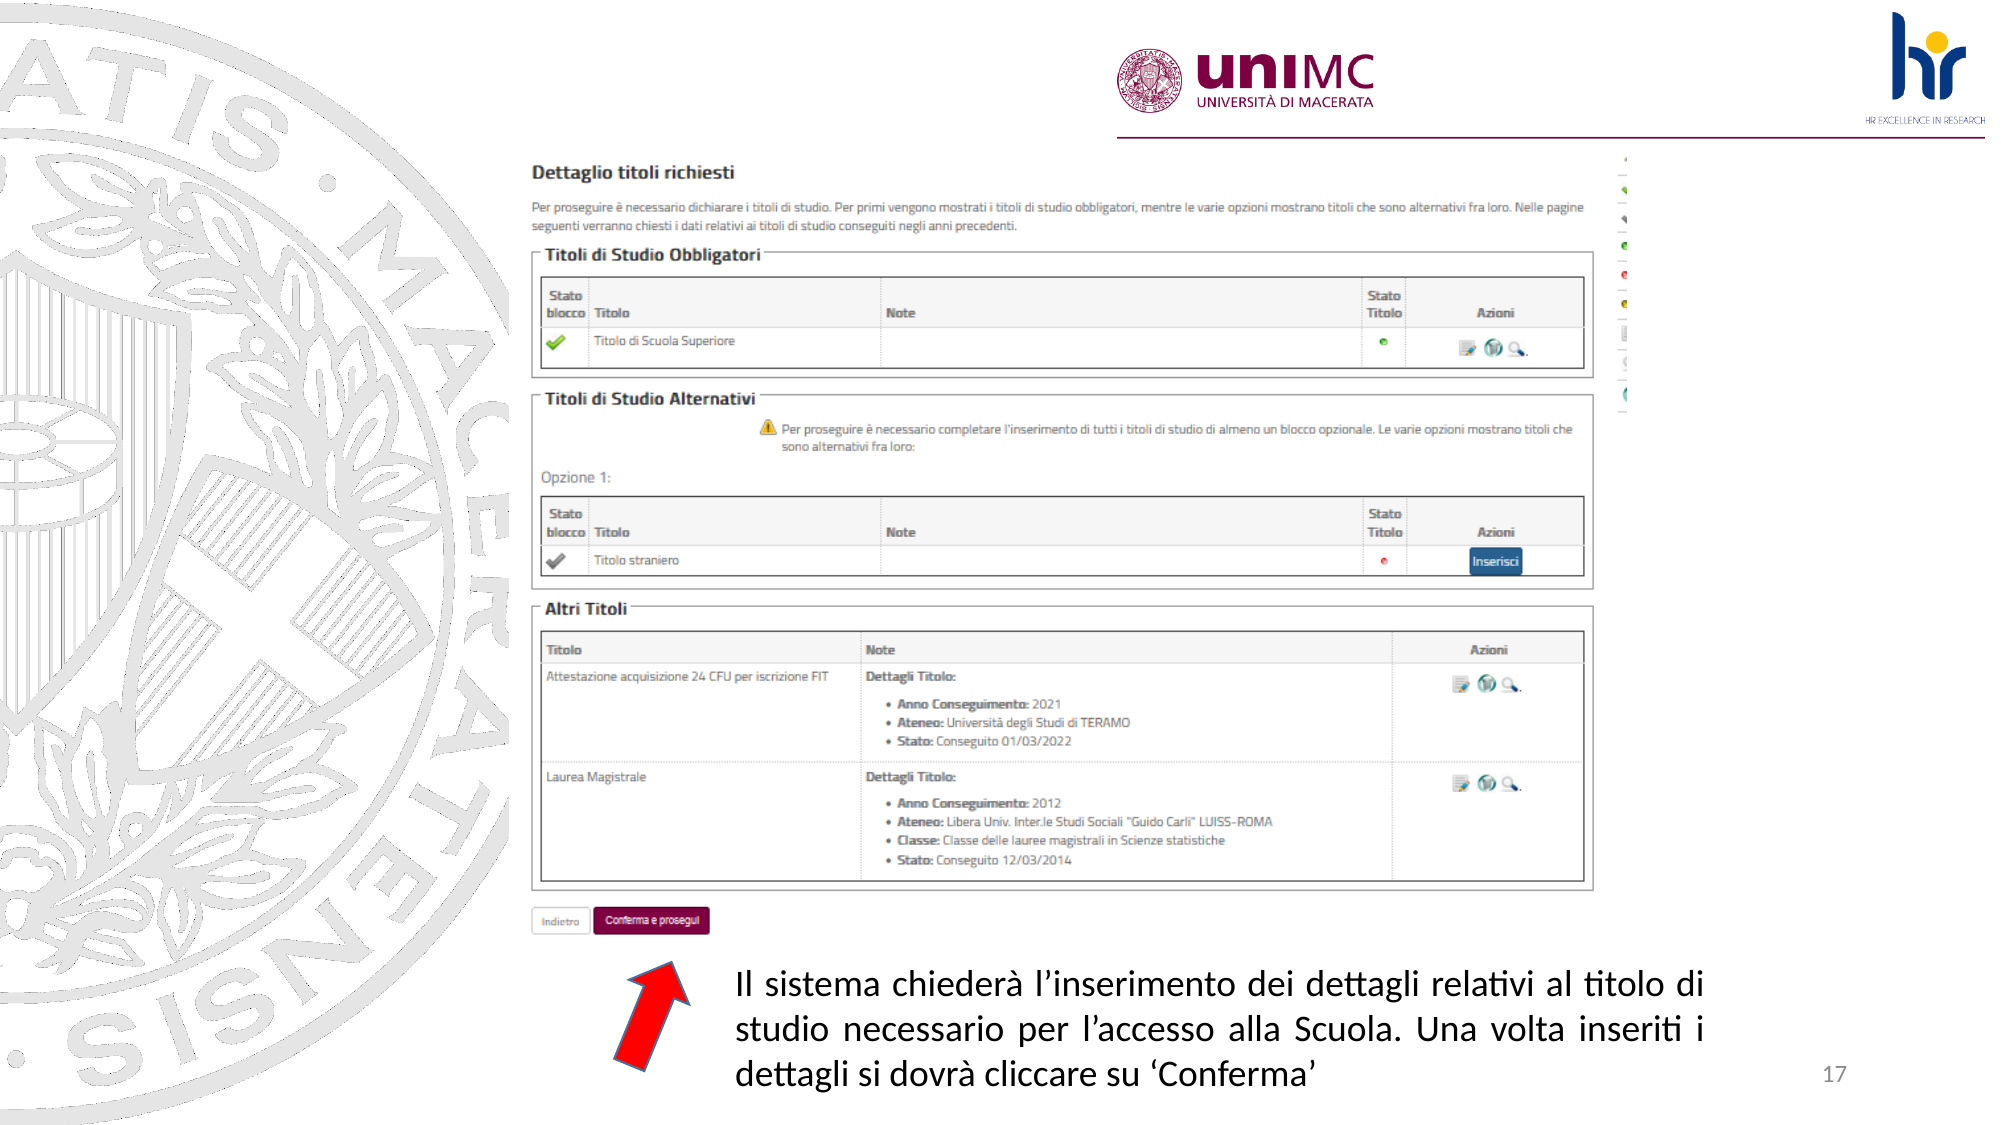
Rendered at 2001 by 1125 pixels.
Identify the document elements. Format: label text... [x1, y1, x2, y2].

text_box Il sistema chiederà l’inserimento dei dettagli relativi al titolo di studio necessario per l’accesso alla Scuola. Una volta inseriti i dettagli si dovrà cliccare su ‘Conferma’ [720, 951, 1721, 1102]
picture [0, 2, 1627, 1125]
text_box [612, 960, 692, 1073]
slide_number 17 [1412, 1042, 1863, 1103]
picture [1117, 12, 1985, 139]
